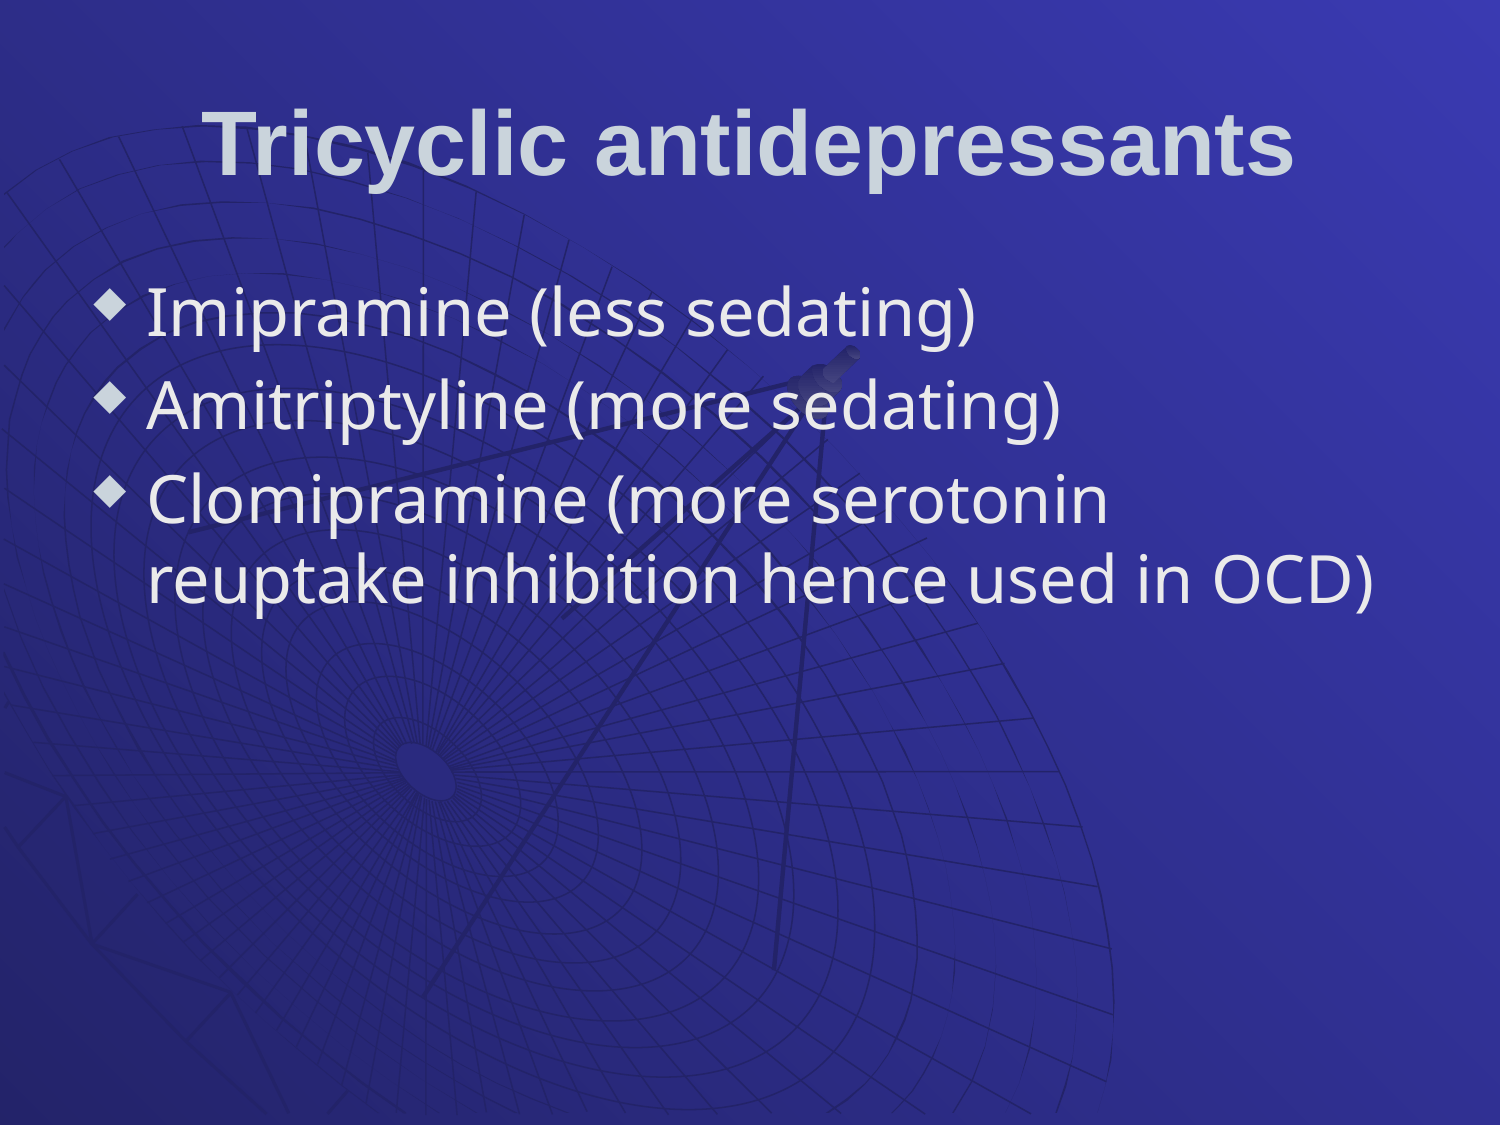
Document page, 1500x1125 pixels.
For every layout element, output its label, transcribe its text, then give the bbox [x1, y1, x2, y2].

list Imipramine (less sedating) Amitriptyline (more sedating) Clomipramine (more serotonin reuptake inhibition hence used in OCD) [74, 262, 1426, 1006]
title Tricyclic antidepressants [74, 45, 1426, 233]
